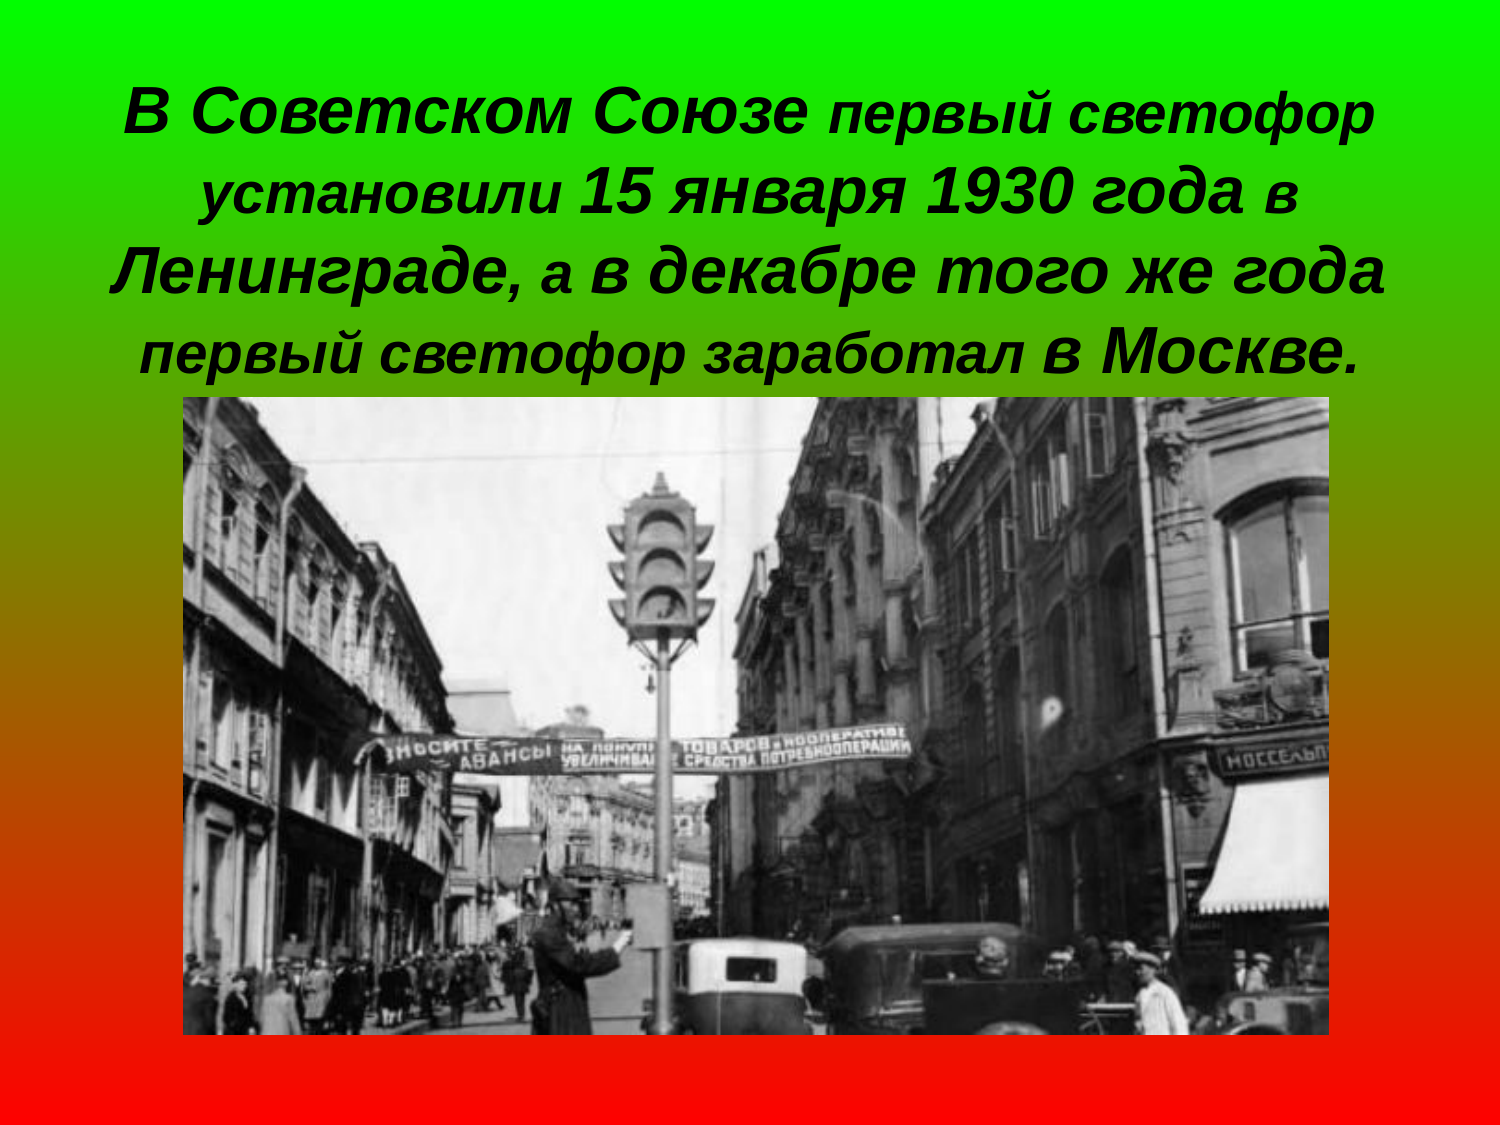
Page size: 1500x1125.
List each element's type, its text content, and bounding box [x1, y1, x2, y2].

picture [182, 396, 1329, 1036]
title В Советском Союзе первый светофор установили 15 января 1930 года в Ленинграде, а в декабре того же года первый светофор заработал в Москве. [74, 44, 1426, 410]
